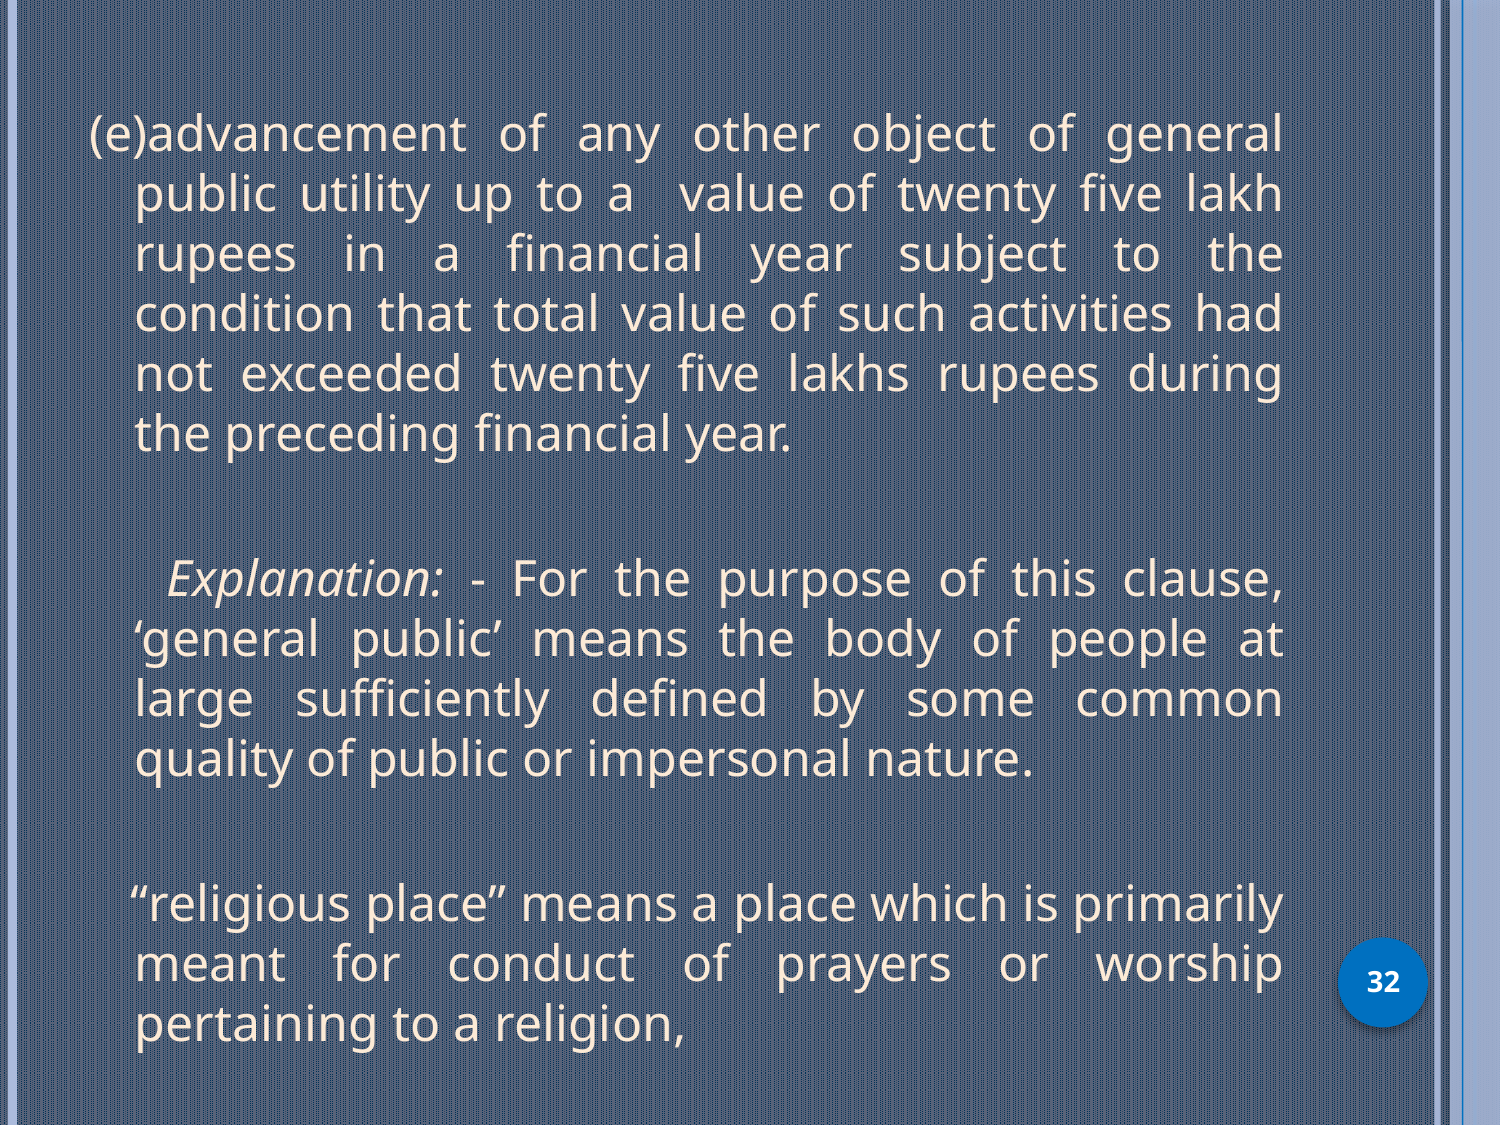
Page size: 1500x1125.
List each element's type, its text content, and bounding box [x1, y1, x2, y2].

list (e)advancement of any other object of general public utility up to a value of twenty five lakh rupees in a financial year subject to the condition that total value of such activities had not exceeded twenty five lakhs rupees during the preceding financial year. Explanation: - For the purpose of this clause, ‘general public’ means the body of people at large sufficiently defined by some common quality of public or impersonal nature. “religious place” means a place which is primarily meant for conduct of prayers or worship pertaining to a religion, [75, 93, 1300, 1062]
slide_number 32 [1333, 940, 1434, 1027]
